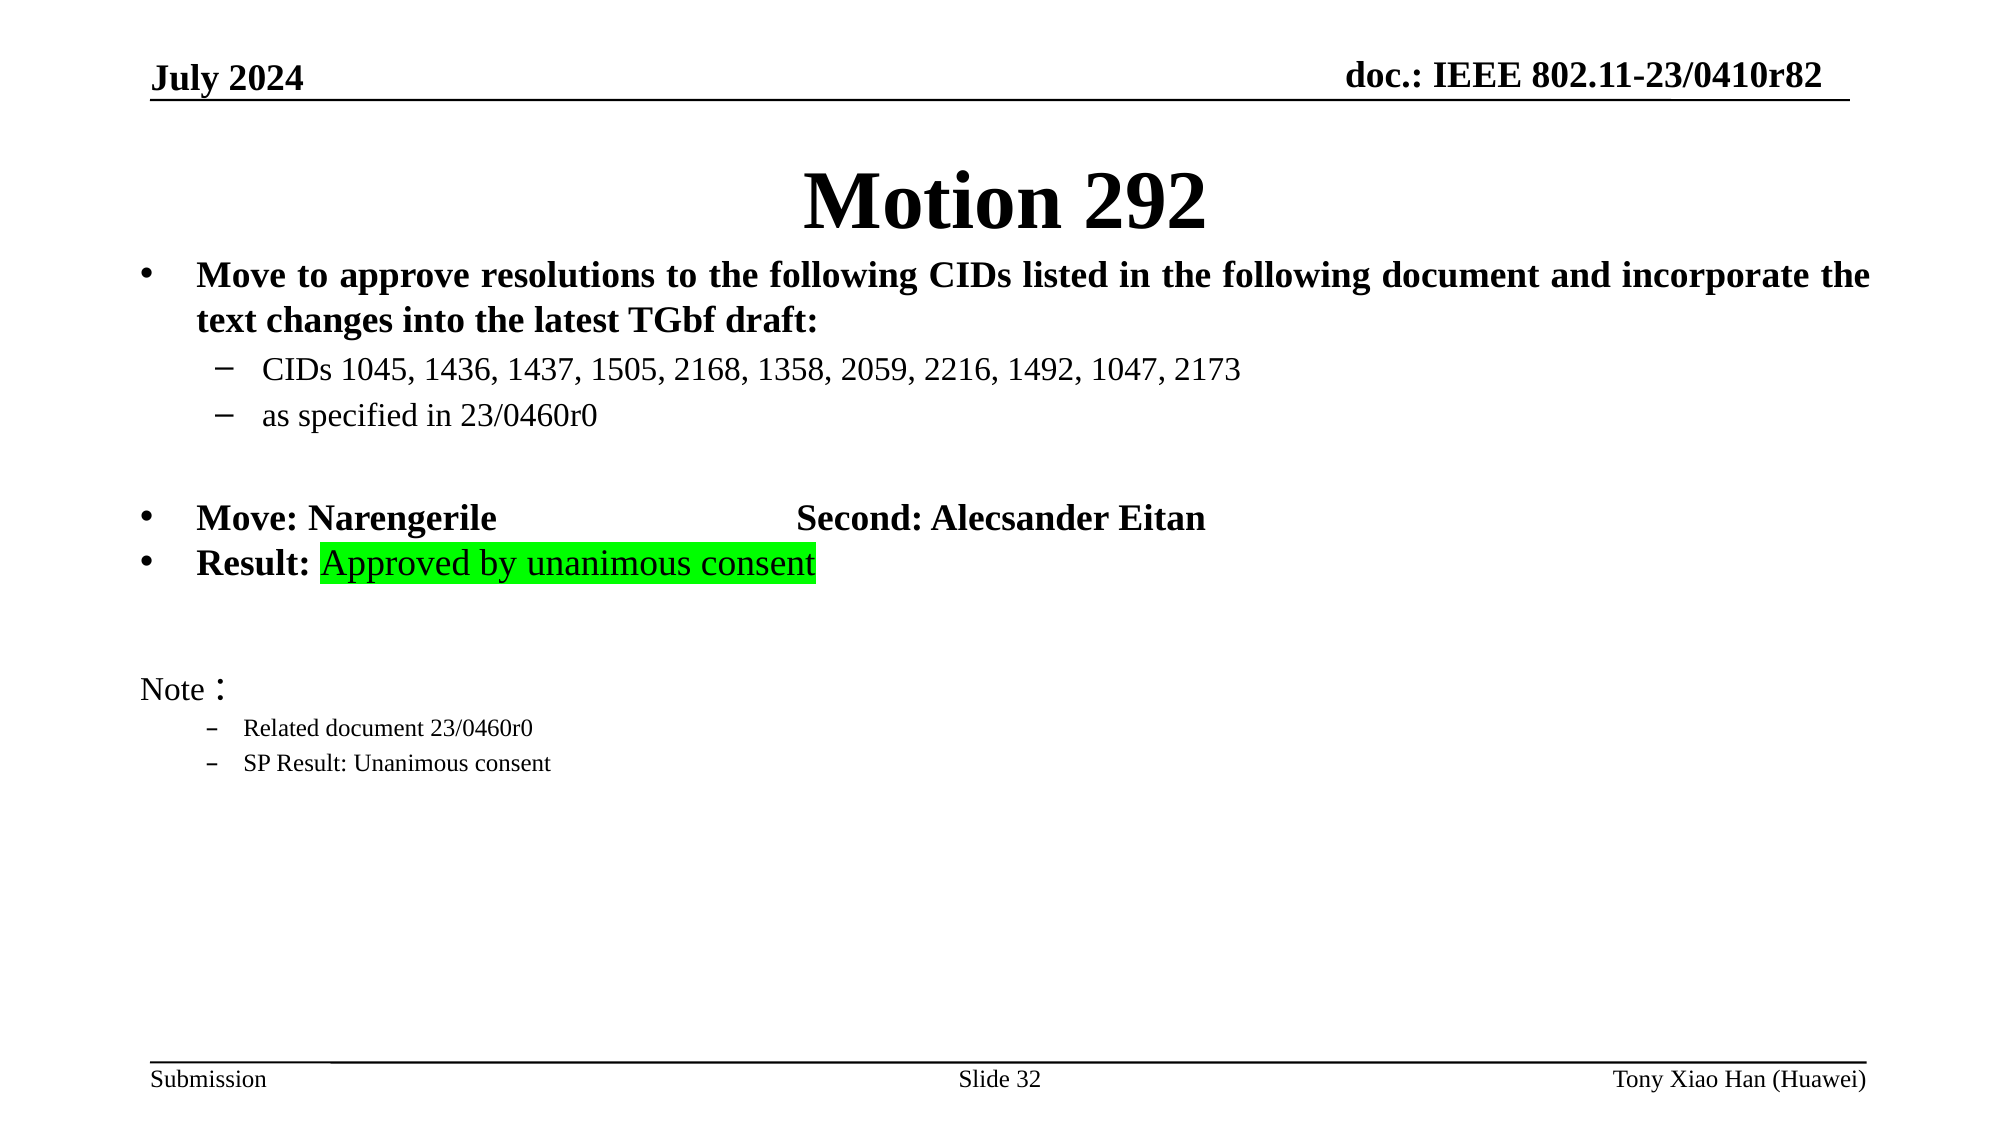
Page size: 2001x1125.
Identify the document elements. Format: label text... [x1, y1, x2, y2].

text_box Move to approve resolutions to the following CIDs listed in the following document and incorporate the text changes into the latest TGbf draft: CIDs 1045, 1436, 1437, 1505, 2168, 1358, 2059, 2216, 1492, 1047, 2173 as specified in 23/0460r0 Move: Narengerile Second: Alecsander Eitan Result: Approved by unanimous consent Note： Related document 23/0460r0 SP Result: Unanimous consent [125, 212, 1888, 900]
text_box Motion 292 [368, 137, 1644, 212]
